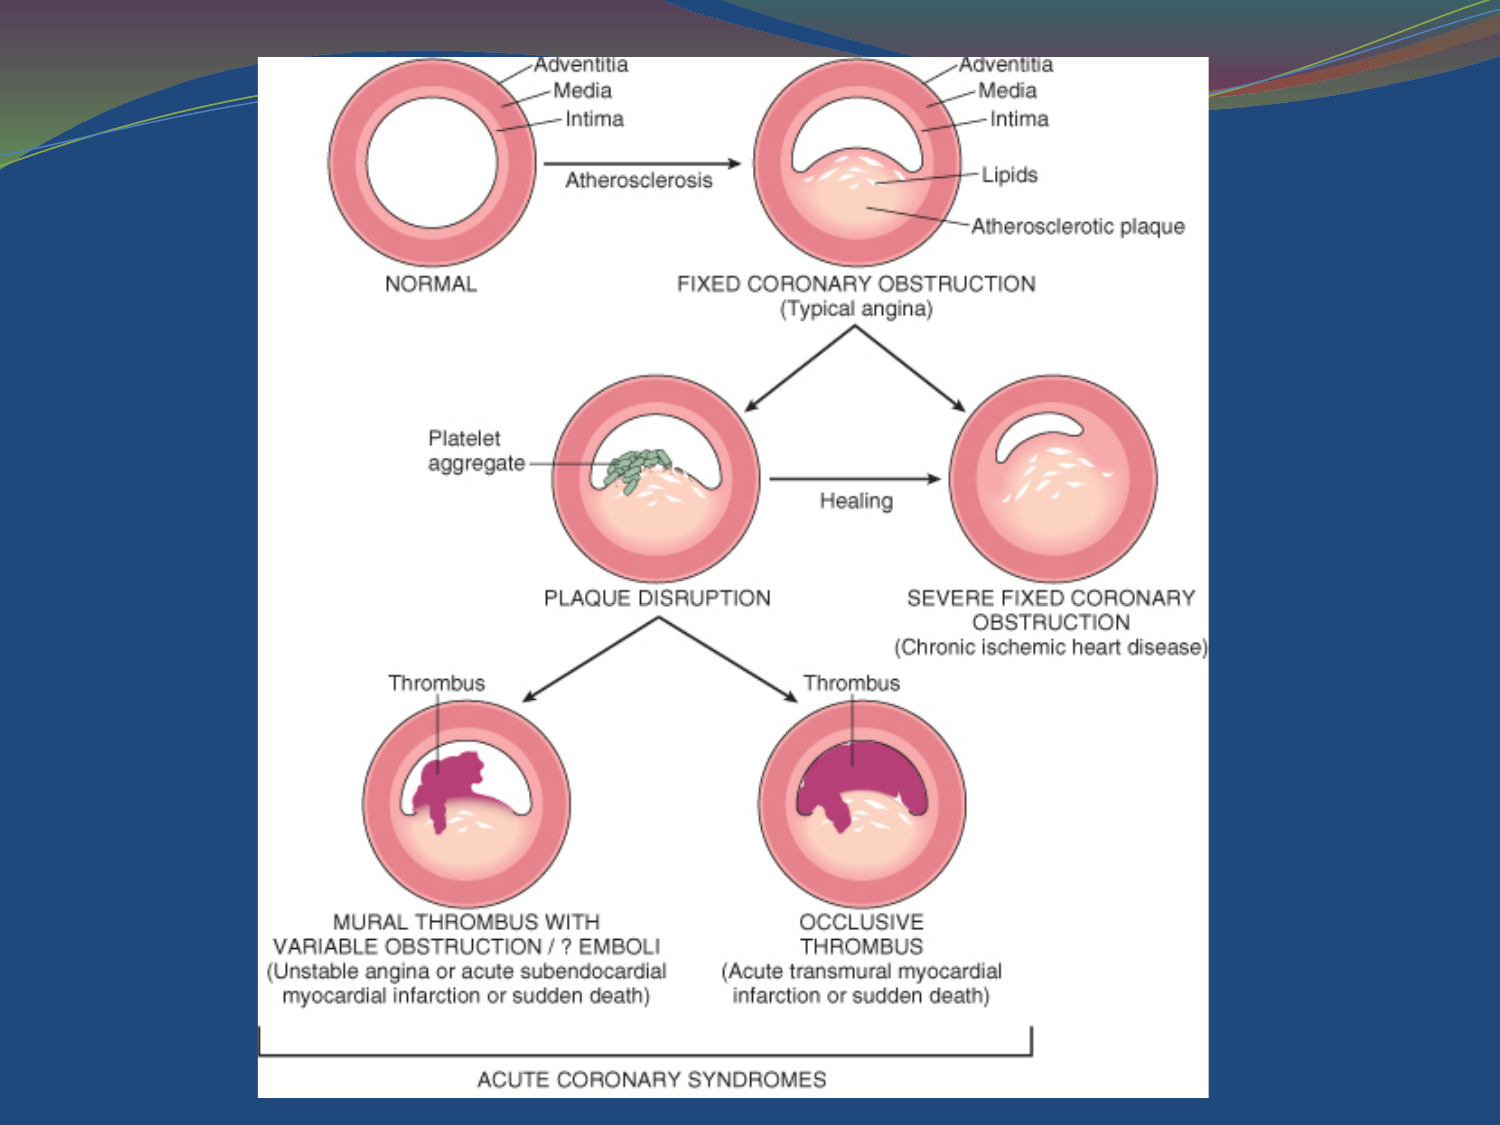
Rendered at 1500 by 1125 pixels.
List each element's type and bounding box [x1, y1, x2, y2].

picture [257, 56, 1209, 1098]
